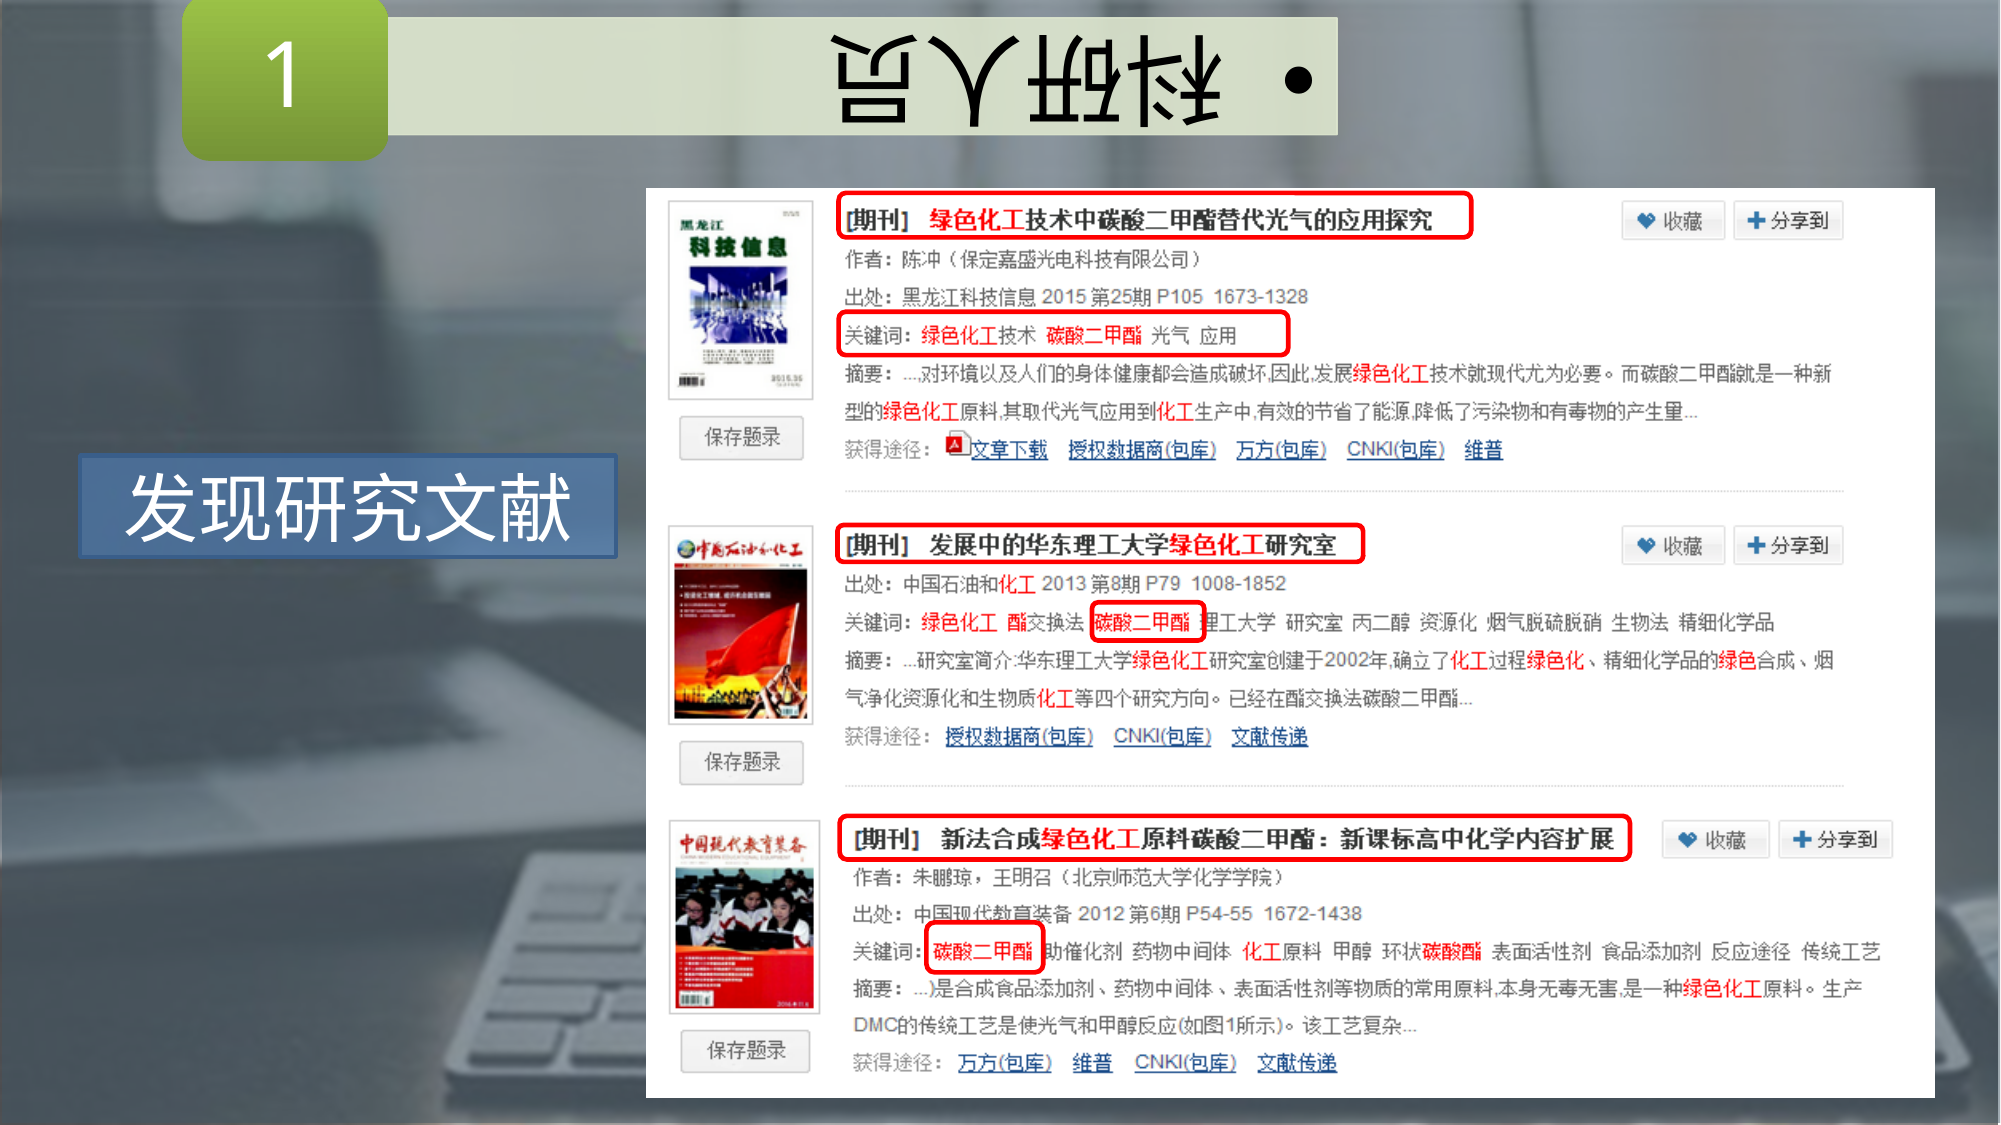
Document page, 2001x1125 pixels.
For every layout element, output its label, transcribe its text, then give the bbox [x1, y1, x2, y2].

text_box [182, 0, 1340, 385]
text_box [646, 188, 1935, 1098]
picture [0, 0, 2001, 1125]
text_box 发现研究文献 [80, 455, 617, 558]
